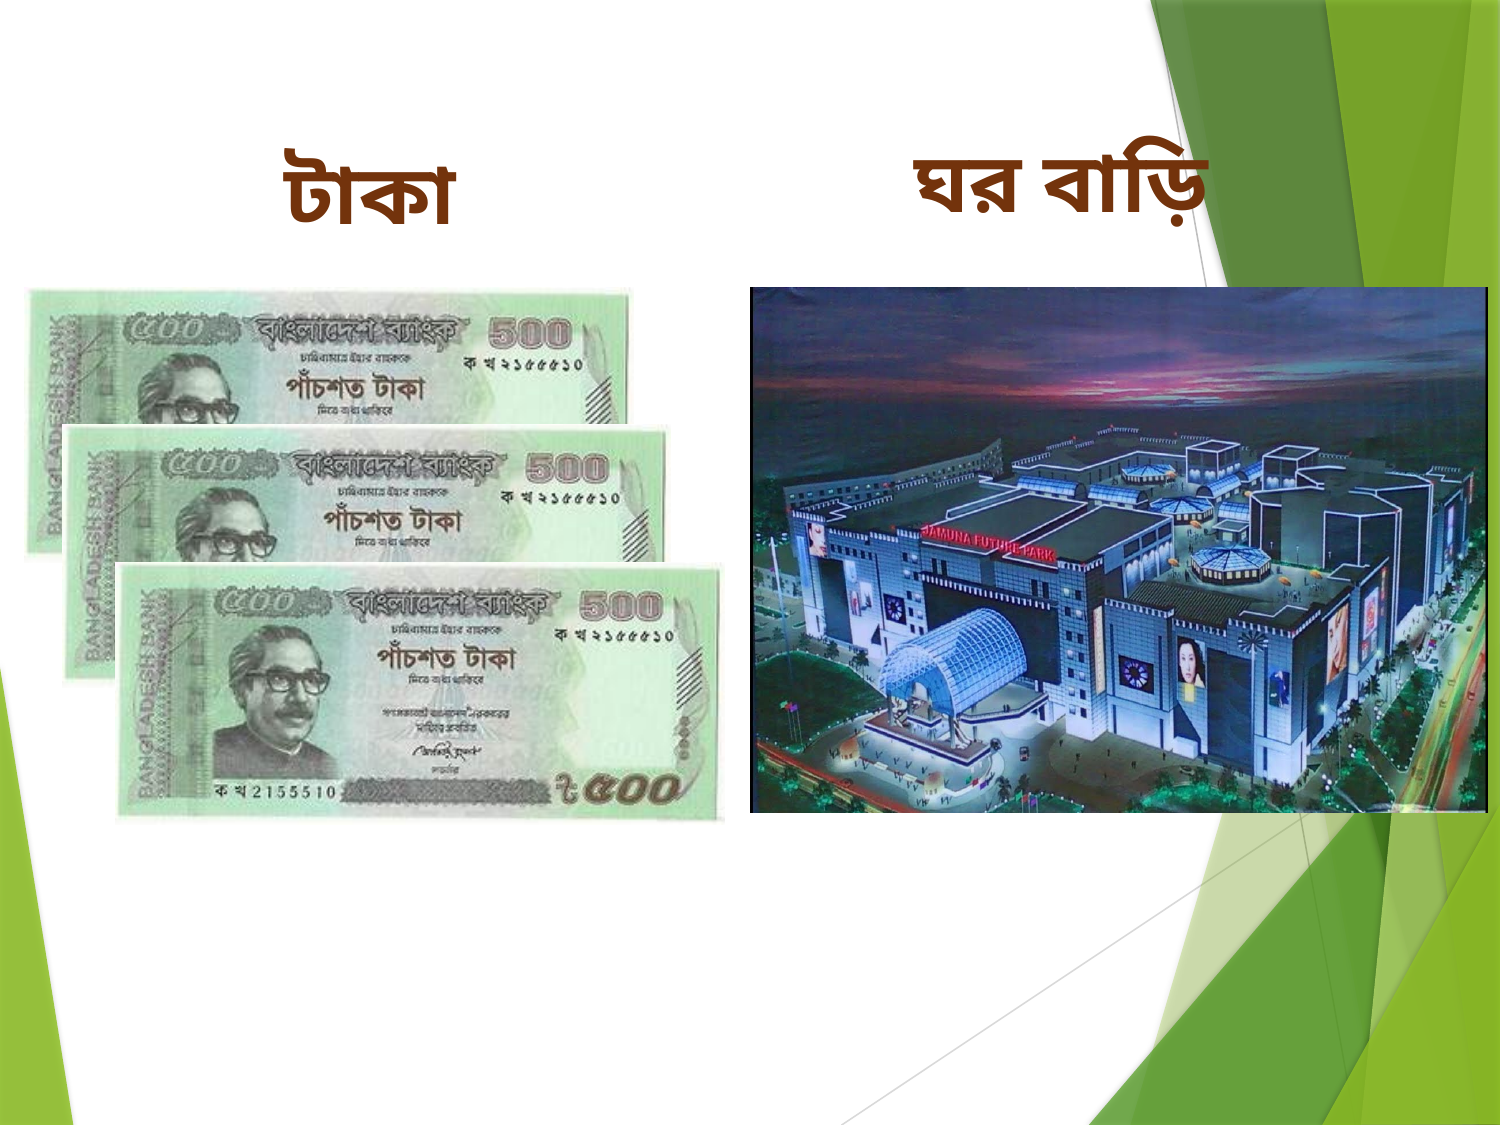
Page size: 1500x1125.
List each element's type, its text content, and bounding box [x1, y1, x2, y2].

text_box ঘর বাড়ি [899, 121, 1363, 237]
text_box টাকা [174, 133, 588, 249]
picture [749, 286, 1488, 813]
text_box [24, 286, 726, 826]
